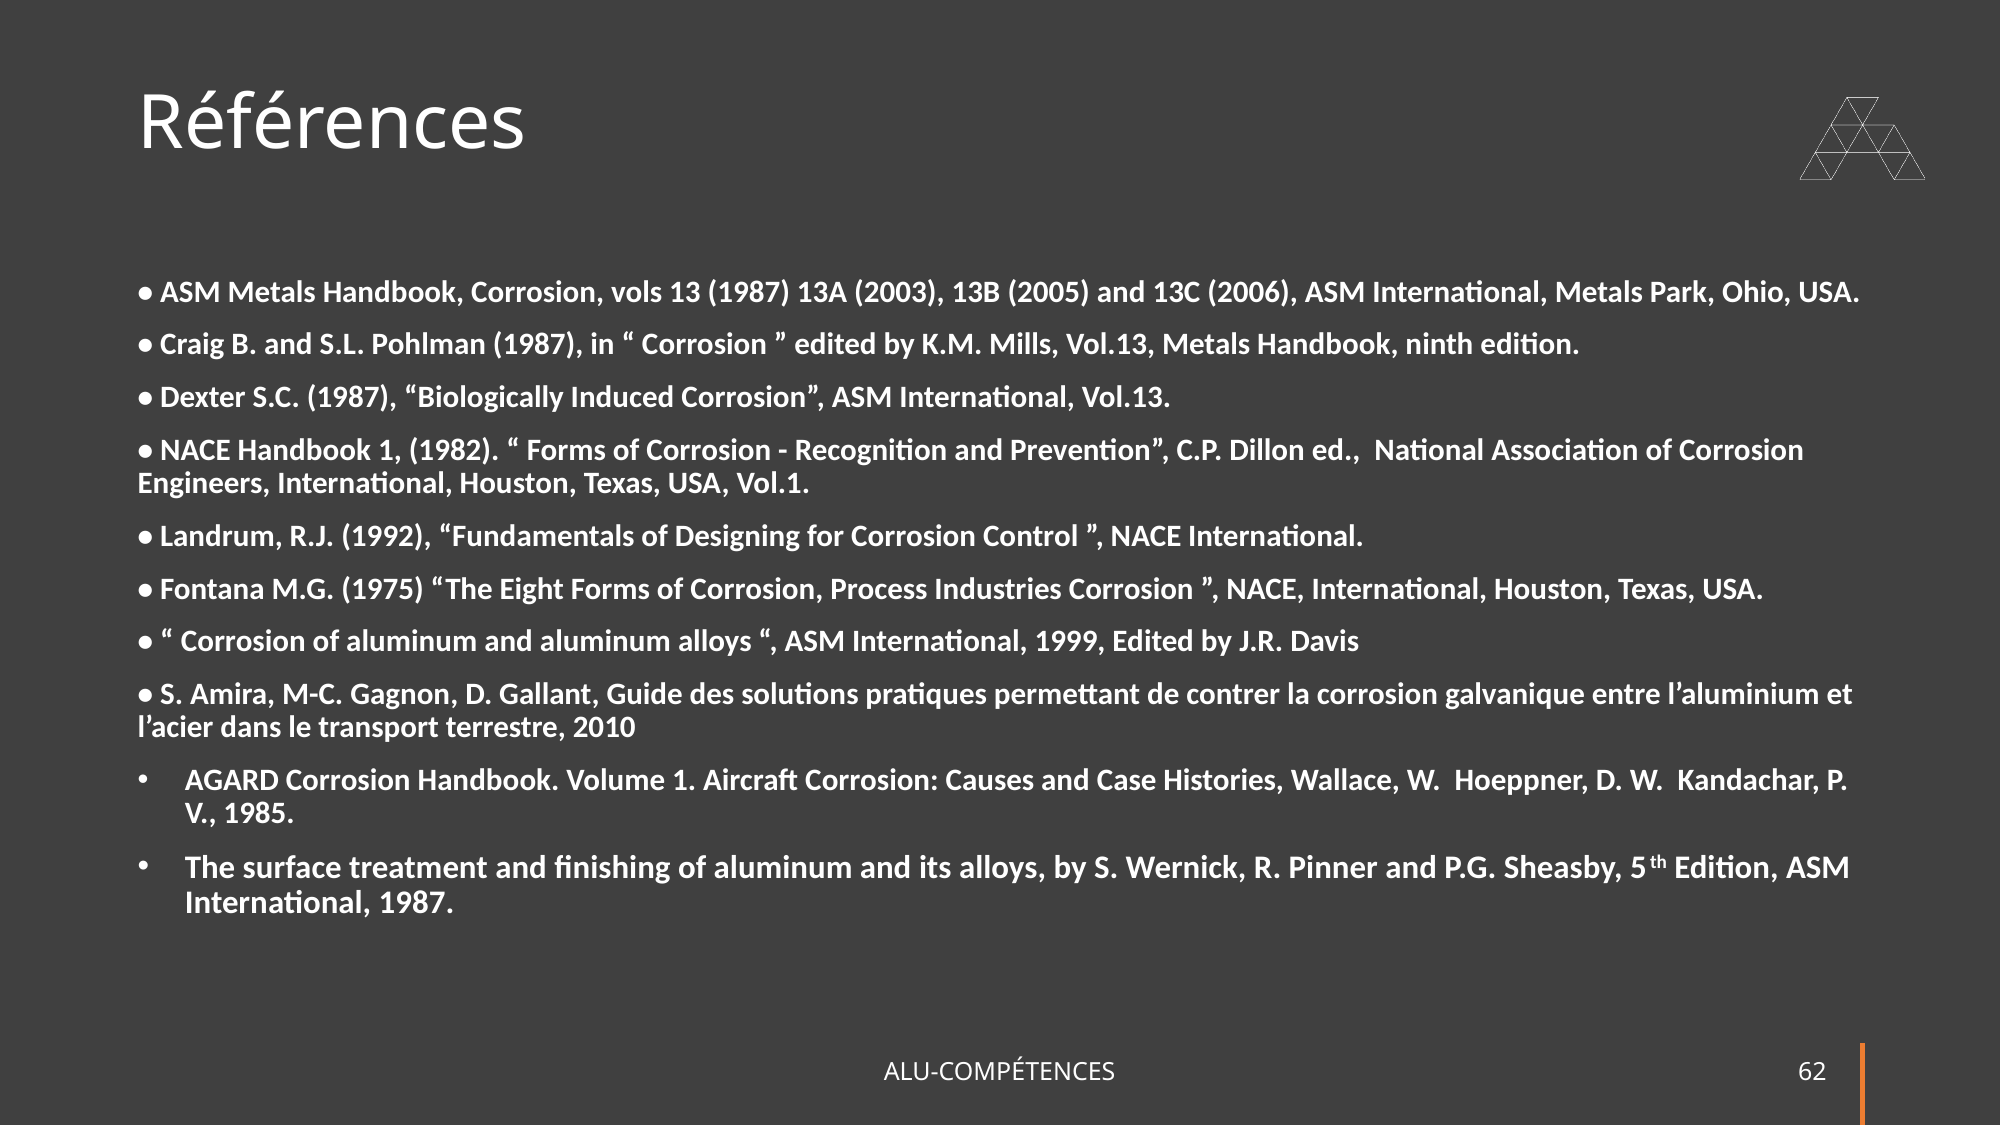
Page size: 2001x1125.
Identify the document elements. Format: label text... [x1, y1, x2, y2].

slide_number 62 [1643, 1042, 1842, 1103]
footer ALU-COMPÉTENCES [662, 1042, 1338, 1103]
title Références [137, 84, 1749, 237]
list • ASM Metals Handbook, Corrosion, vols 13 (1987) 13A (2003), 13B (2005) and 13C (2006), ASM International, Metals Park, Ohio, USA. • Craig B. and S.L. Pohlman (1987), in “ Corrosion ” edited by K.M. Mills, Vol.13, Metals Handbook, ninth edition. • Dexter S.C. (1987), “Biologically Induced Corrosion”, ASM International, Vol.13. • NACE Handbook 1, (1982). “ Forms of Corrosion - Recognition and Prevention”, C.P. Dillon ed., National Association of Corrosion Engineers, International, Houston, Texas, USA, Vol.1. • Landrum, R.J. (1992), “Fundamentals of Designing for Corrosion Control ”, NACE International. • Fontana M.G. (1975) “The Eight Forms of Corrosion, Process Industries Corrosion ”, NACE, International, Houston, Texas, USA. • “ Corrosion of aluminum and aluminum alloys “, ASM International, 1999, Edited by J.R. Davis • S. Amira, M-C. Gagnon, D. Gallant, Guide des solutions pratiques permettant de contrer la corrosion galvanique entre l’aluminium et l’acier dans le transport terrestre, 2010 AGARD Corrosion Handbook. Volume 1. Aircraft Corrosion: Causes and Case Histories, Wallace, W. Hoeppner, D. W. Kandachar, P. V., 1985. The surface treatment and finishing of aluminum and its alloys, by S. Wernick, R. Pinner and P.G. Sheasby, 5th Edition, ASM International, 1987. [137, 275, 1863, 939]
